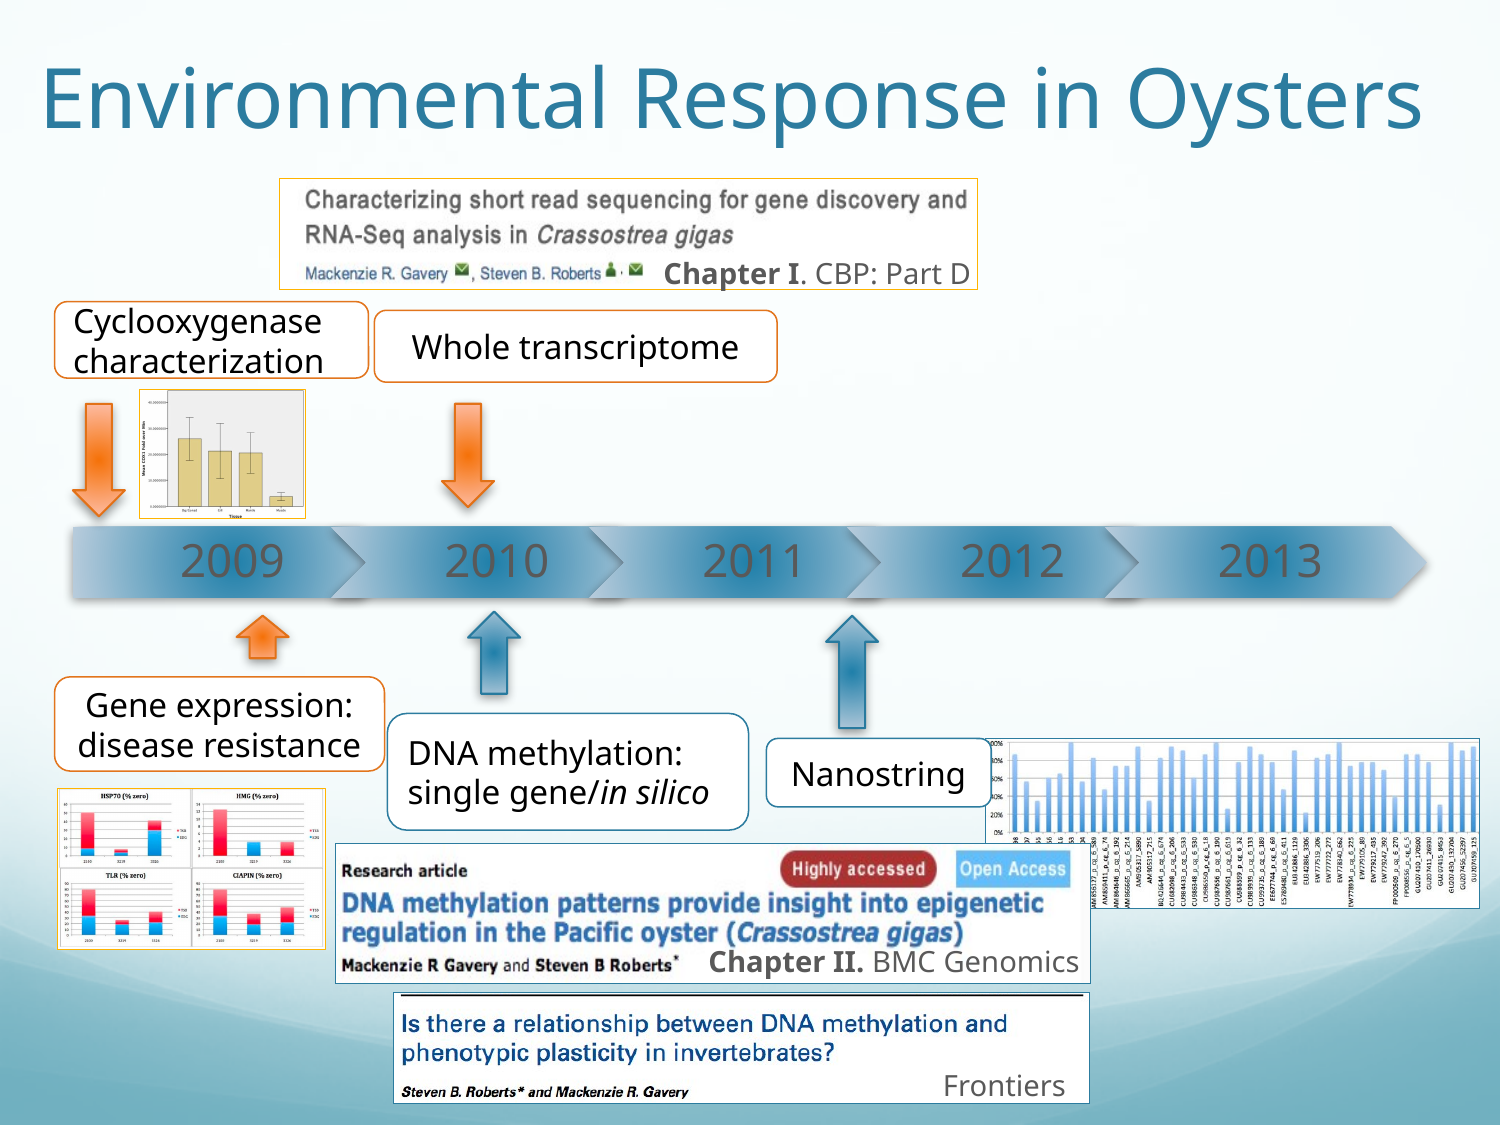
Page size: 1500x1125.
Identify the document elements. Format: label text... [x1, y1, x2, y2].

text_box Cyclooxygenase characterization [52, 299, 65, 380]
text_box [72, 228, 1428, 897]
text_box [382, 991, 1090, 1111]
picture [335, 737, 1481, 985]
title Environmental Response in Oysters [24, 0, 1480, 153]
picture [278, 177, 978, 291]
text_box Gene expression: disease resistance [52, 675, 65, 773]
picture [138, 388, 306, 519]
picture [56, 787, 326, 950]
